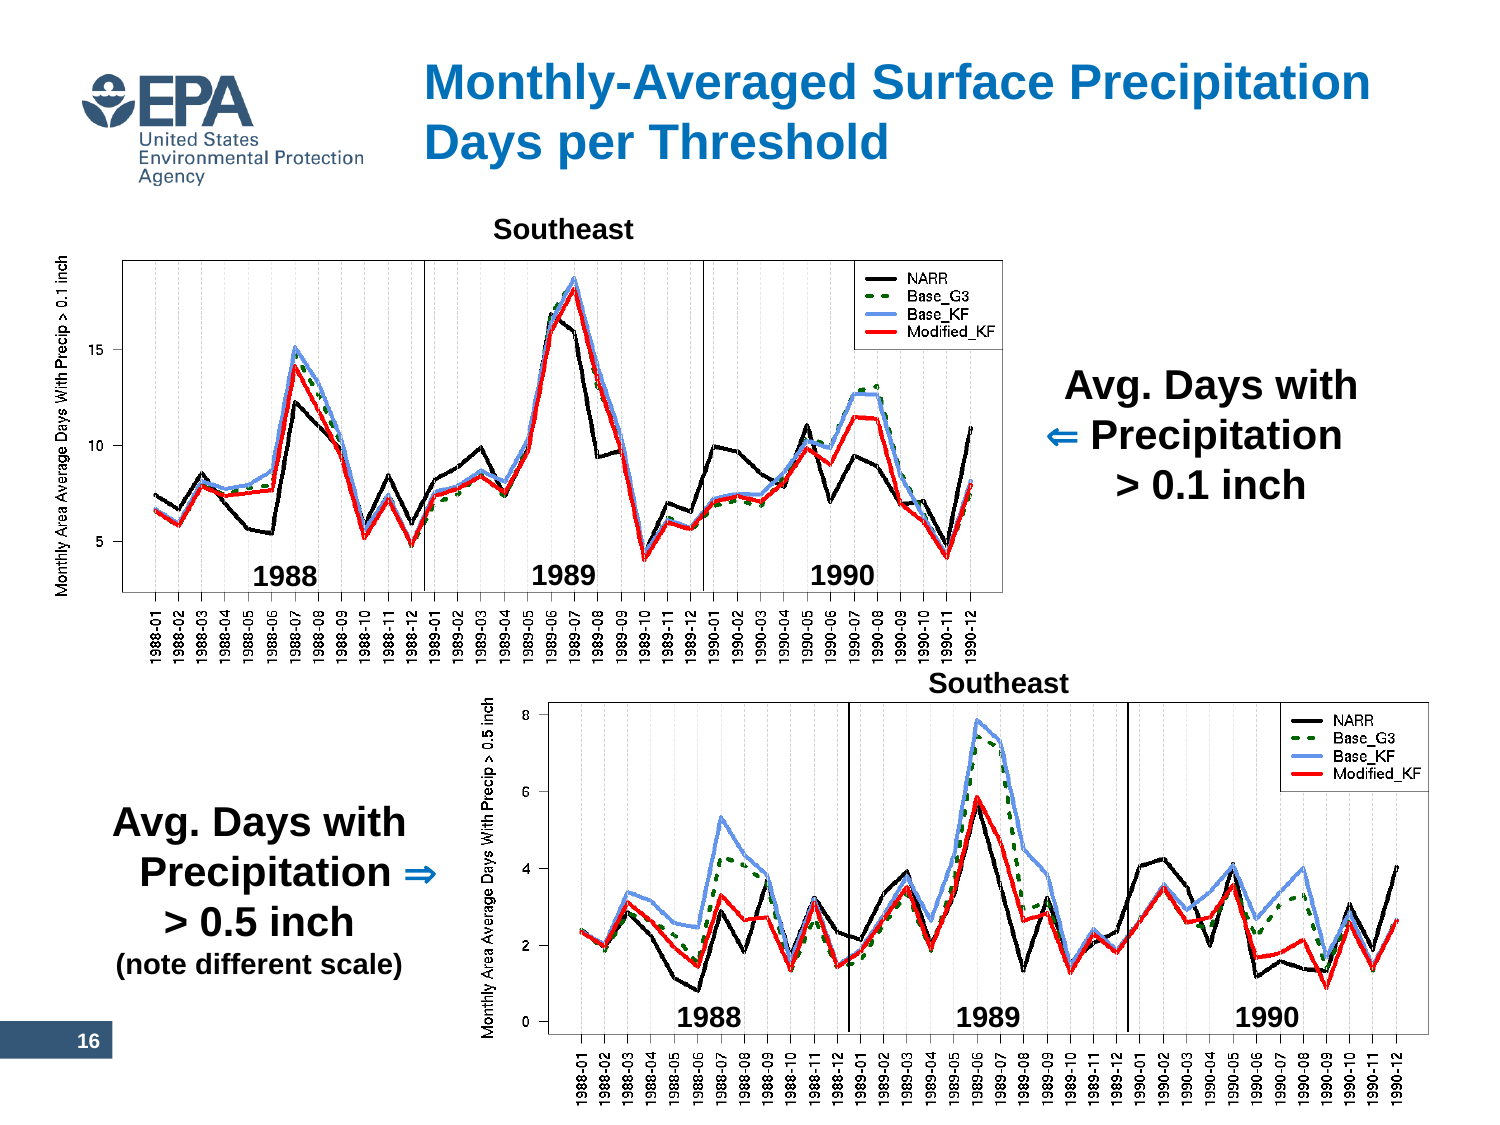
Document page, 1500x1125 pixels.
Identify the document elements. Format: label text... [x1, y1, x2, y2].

text_box Avg. Days with  Precipitation > 0.1 inch [1044, 350, 1393, 515]
slide_number 15 [0, 1021, 100, 1059]
text_box Monthly-Averaged Surface Precipitation Days per Threshold [399, 15, 1467, 204]
picture [82, 74, 363, 186]
text_box Avg. Days with Precipitation  > 0.5 inch (note different scale) [55, 787, 464, 988]
picture [49, 187, 1466, 1125]
